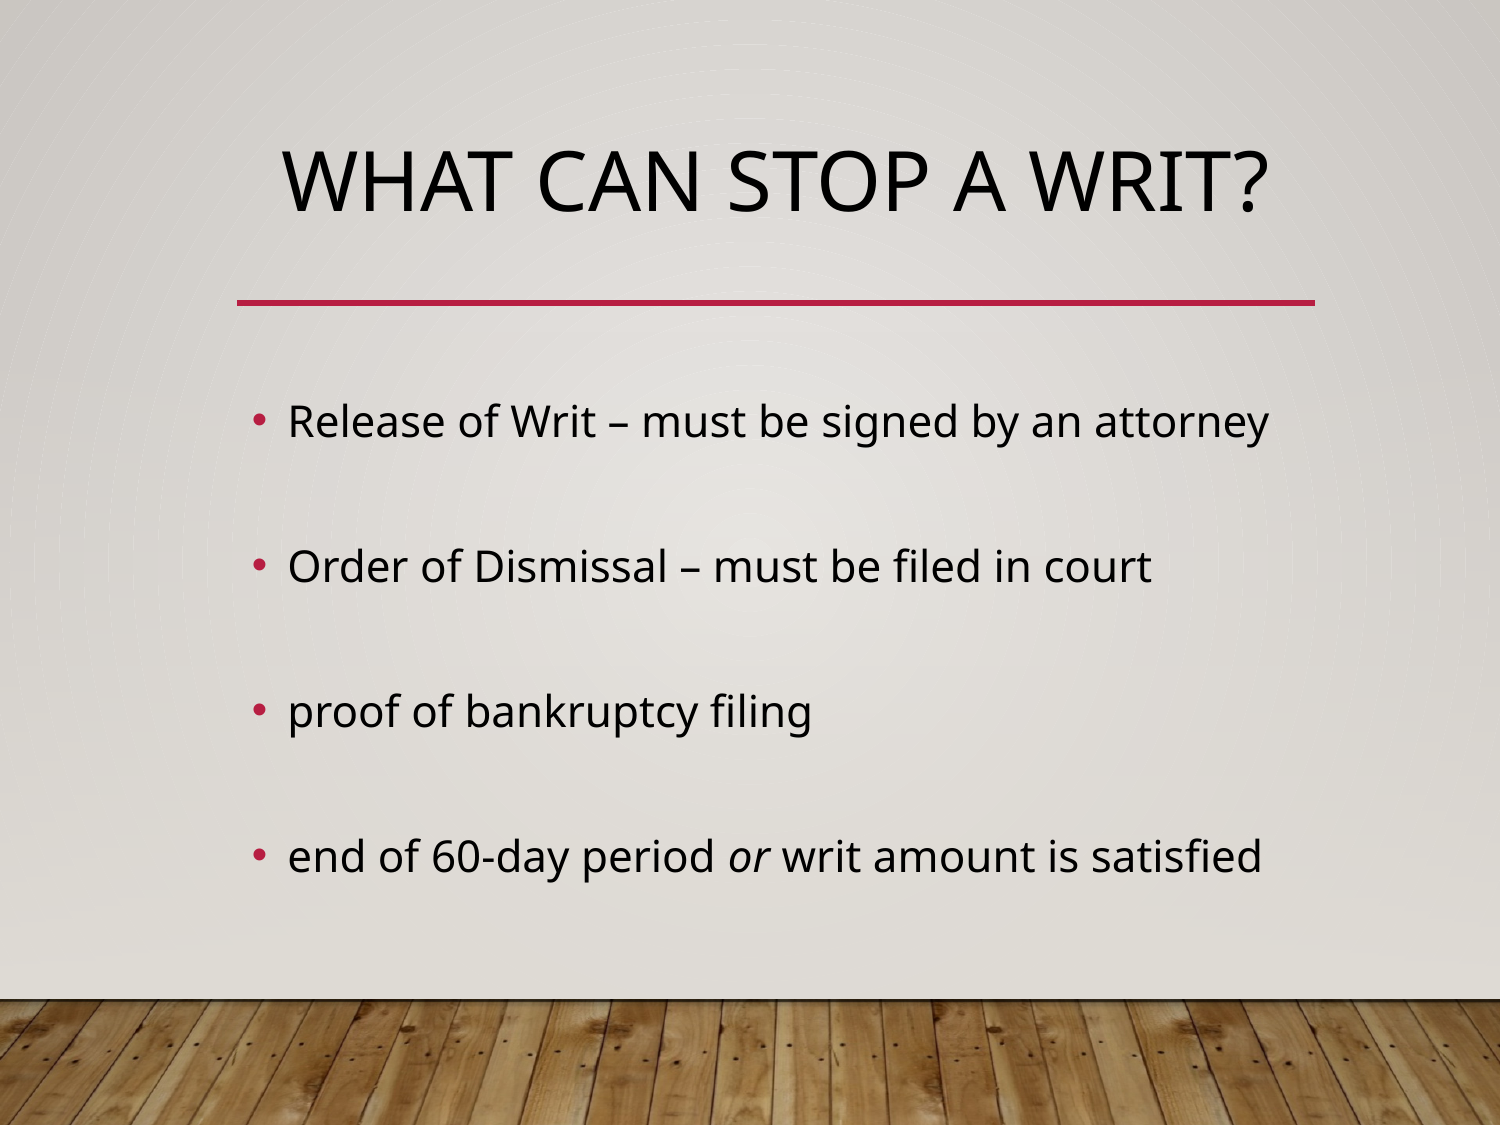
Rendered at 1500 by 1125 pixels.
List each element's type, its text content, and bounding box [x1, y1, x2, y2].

picture [0, 999, 1500, 1125]
title WHAT CAN STOP A WRIT? [236, 131, 1315, 305]
list Release of Writ – must be signed by an attorney Order of Dismissal – must be filed in court proof of bankruptcy filing end of 60-day period or writ amount is satisfied [236, 330, 1315, 897]
